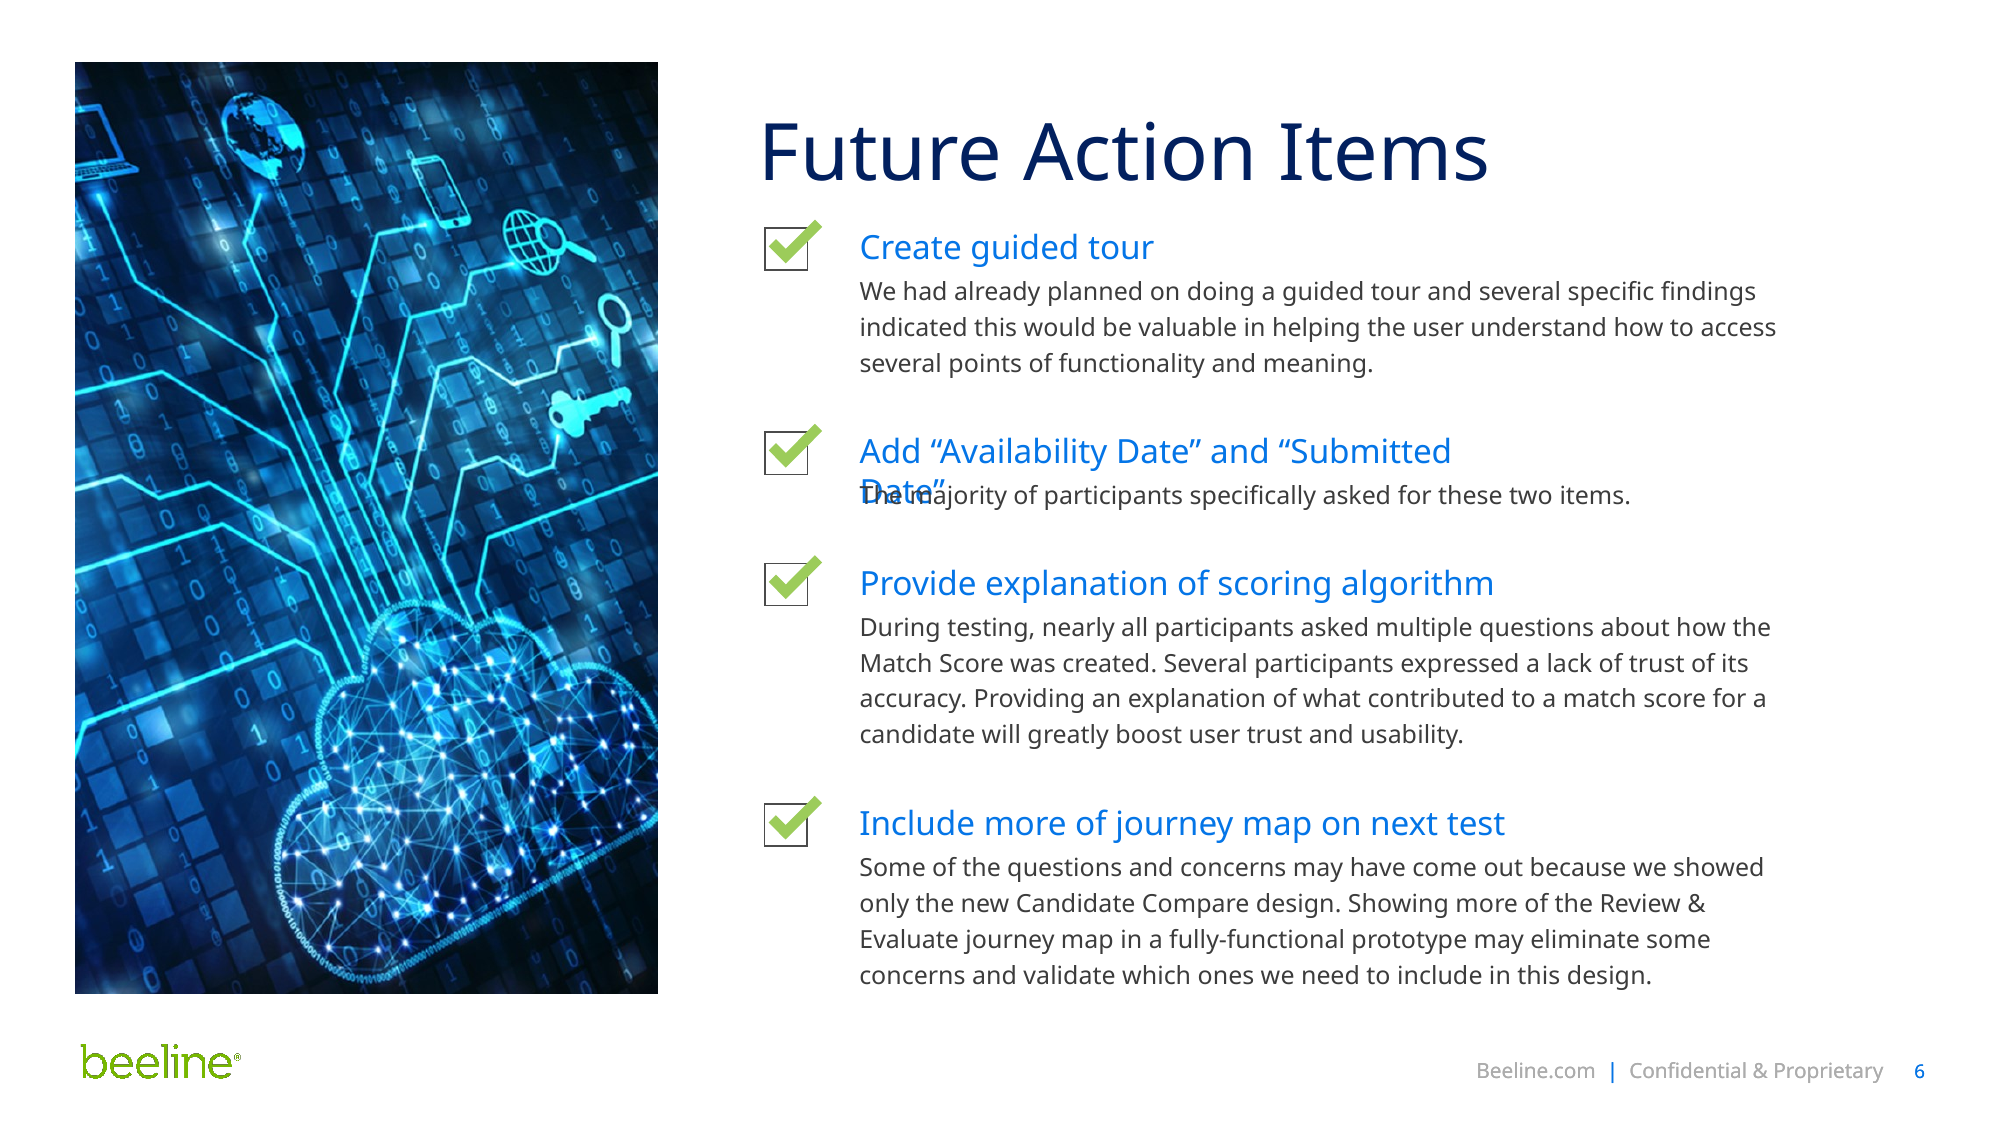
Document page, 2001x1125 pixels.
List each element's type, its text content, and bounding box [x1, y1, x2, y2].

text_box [764, 795, 1799, 988]
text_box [764, 555, 1799, 747]
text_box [764, 219, 1799, 375]
picture [80, 1042, 241, 1087]
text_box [764, 423, 1799, 507]
title Future Action Items [743, 62, 1829, 206]
picture [74, 62, 658, 994]
